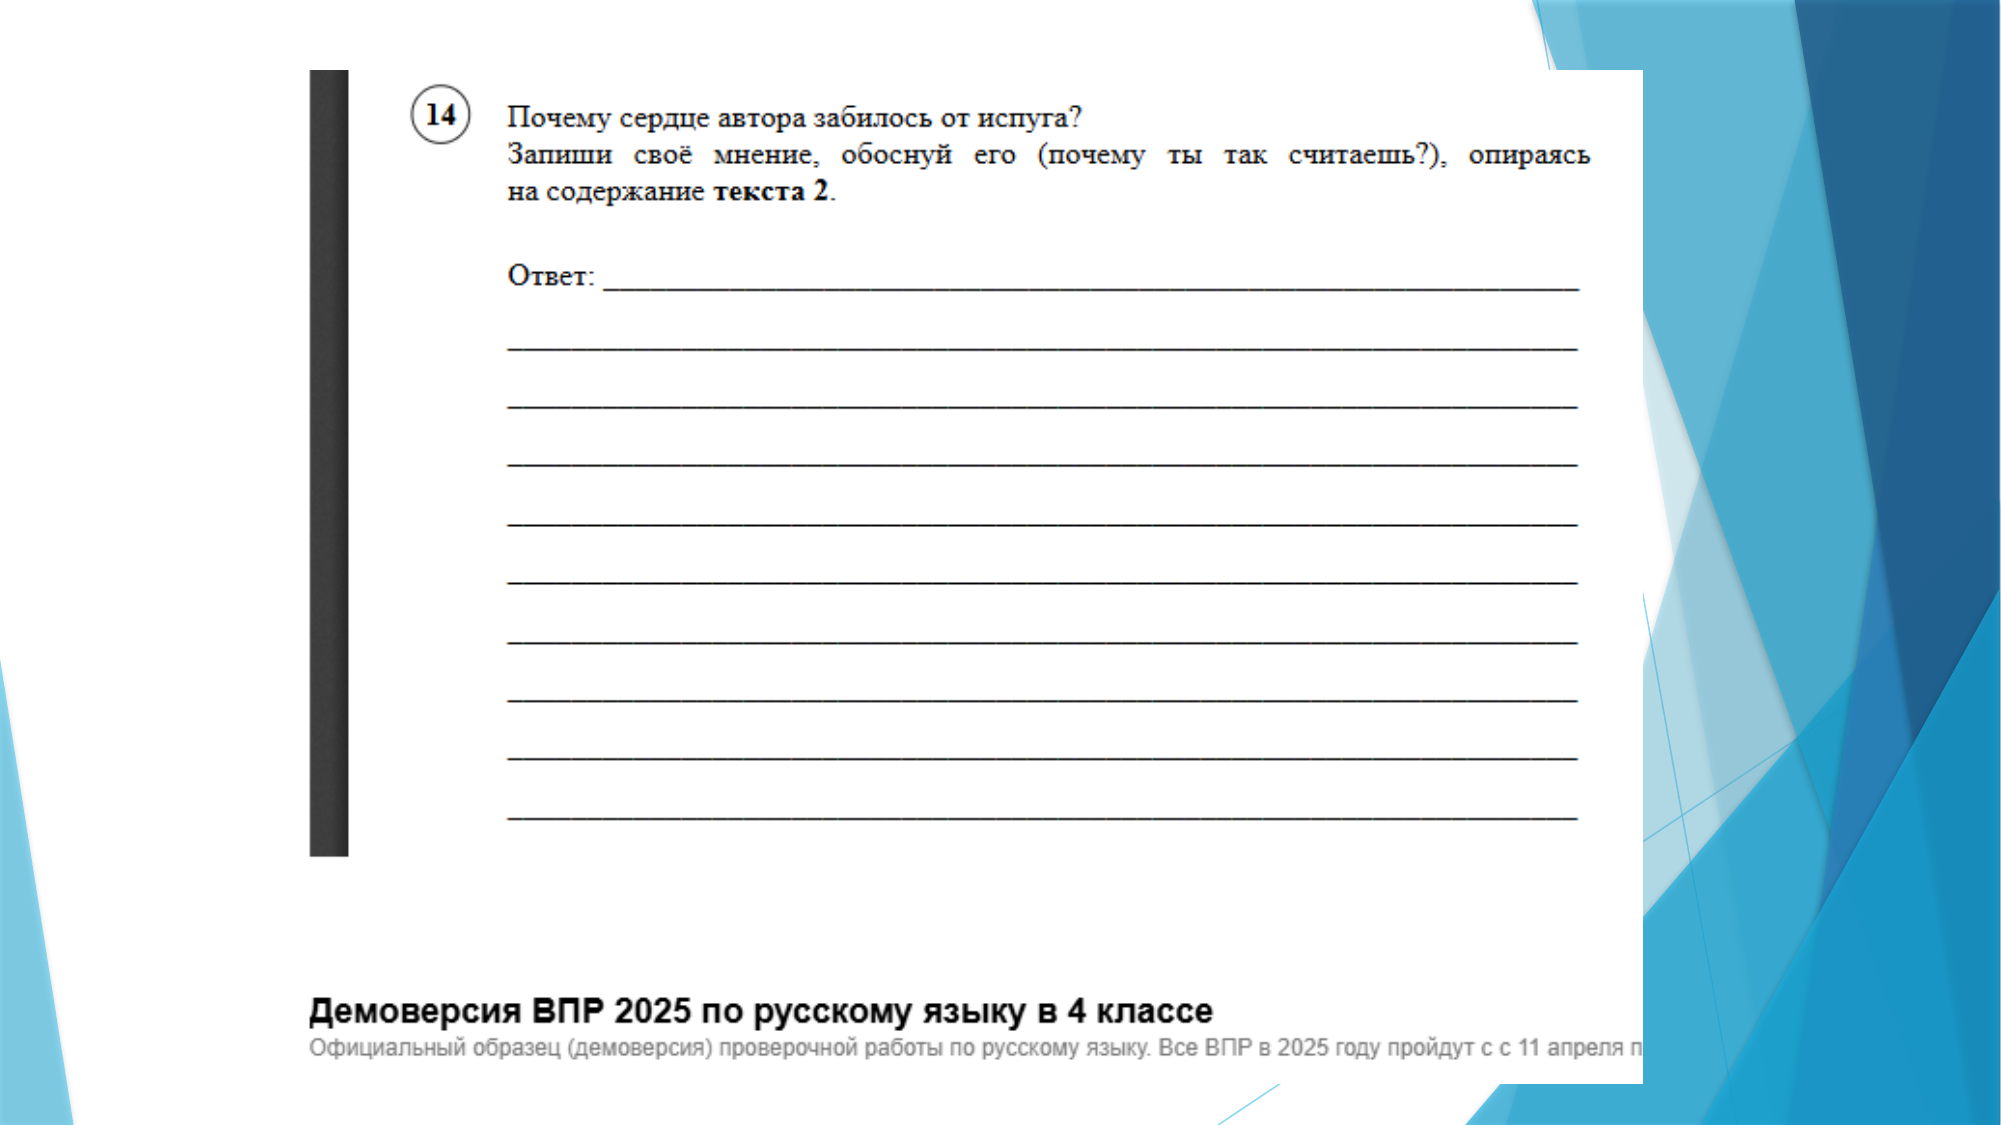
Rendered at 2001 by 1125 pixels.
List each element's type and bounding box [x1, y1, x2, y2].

picture [287, 69, 1644, 1084]
